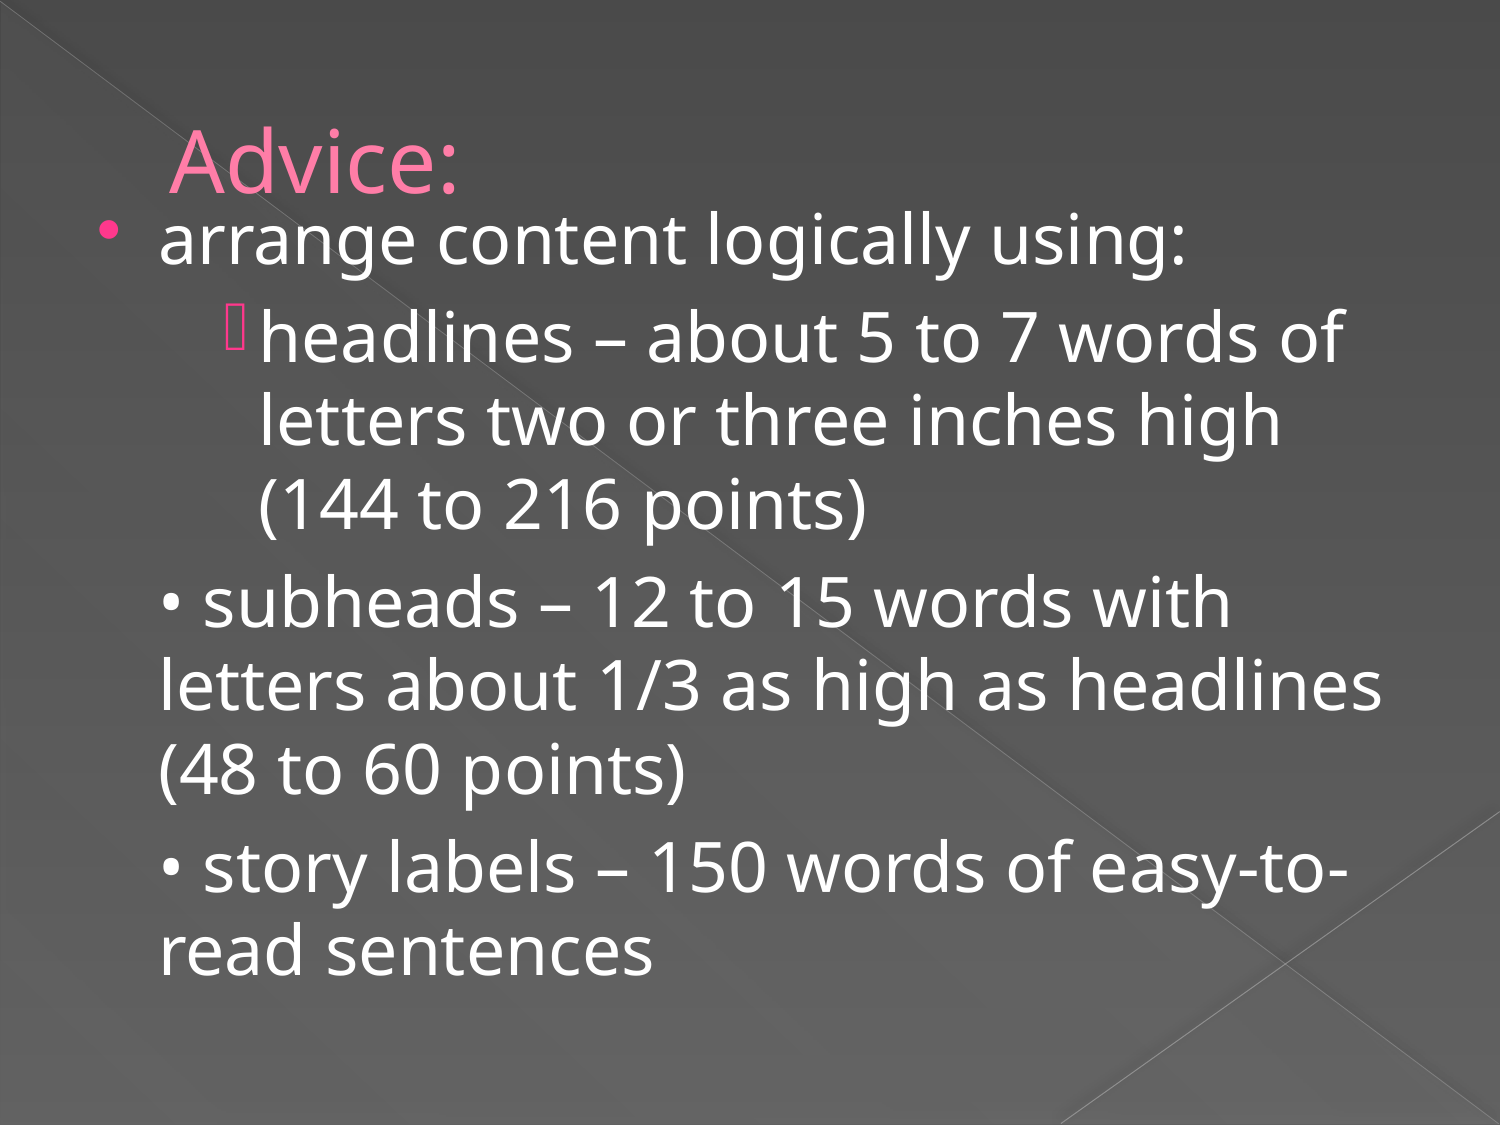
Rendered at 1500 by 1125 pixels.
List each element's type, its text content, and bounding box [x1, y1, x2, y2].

list arrange content logically using: headlines – about 5 to 7 words of letters two or three inches high (144 to 216 points) • subheads – 12 to 15 words with letters about 1/3 as high as headlines (48 to 60 points) • story labels – 150 words of easy-to- read sentences [75, 187, 1425, 1005]
title Advice: [75, 43, 1425, 187]
